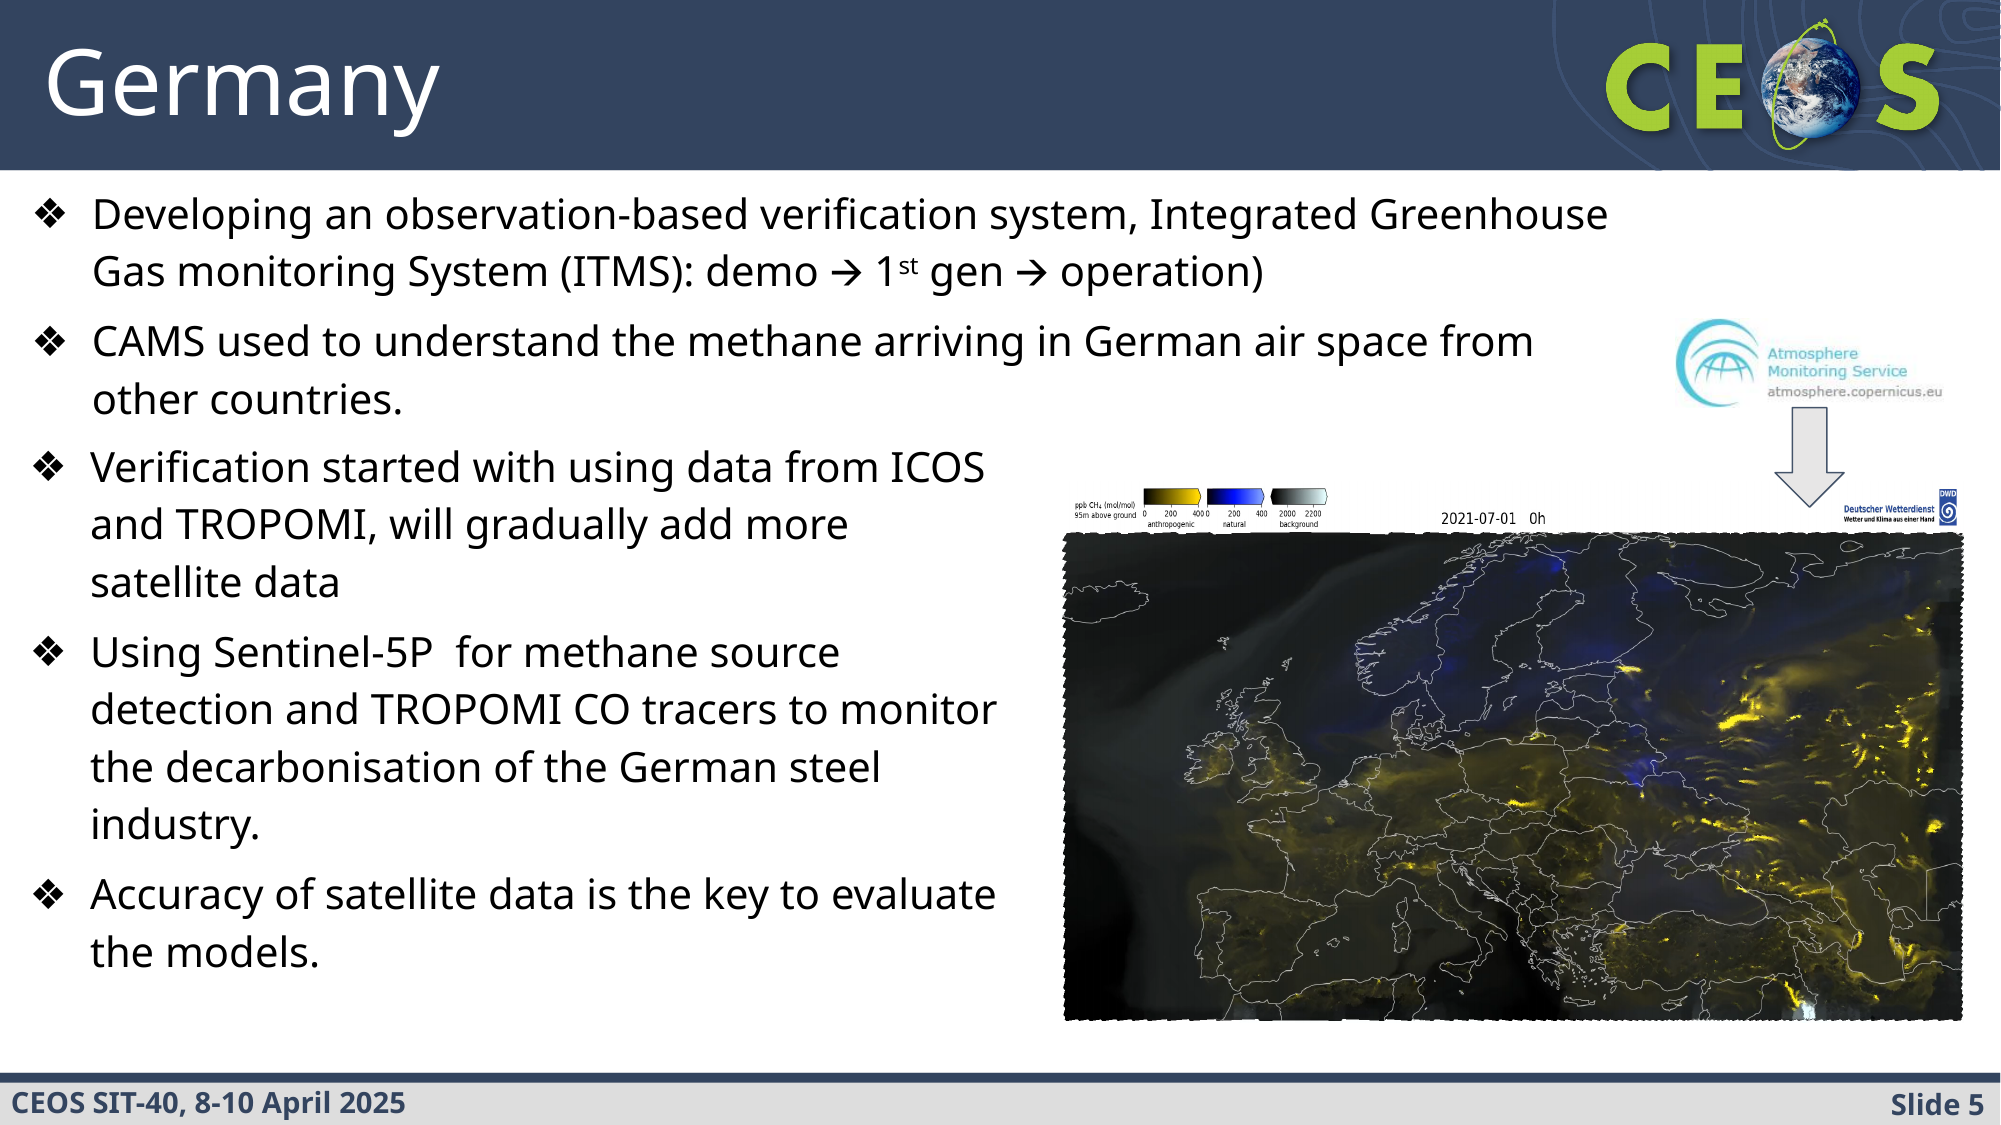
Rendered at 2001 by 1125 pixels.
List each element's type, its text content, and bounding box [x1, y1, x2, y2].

picture [1606, 18, 1939, 150]
text_box Developing an observation-based verification system, Integrated Greenhouse Gas monitoring System (ITMS): demo 🡪 1st gen 🡪 operation) CAMS used to understand the methane arriving in German air space from other countries. [1, 164, 1668, 514]
picture [1674, 318, 1945, 408]
picture [1062, 481, 1964, 1024]
list Verification started with using data from ICOS and TROPOMI, will gradually add more satellite data Using Sentinel-5P for methane source detection and TROPOMI CO tracers to monitor the decarbonisation of the German steel industry. Accuracy of satellite data is the key to evaluate the models. [0, 425, 1025, 1023]
text_box [1775, 415, 1845, 479]
title Germany [28, 28, 1569, 157]
